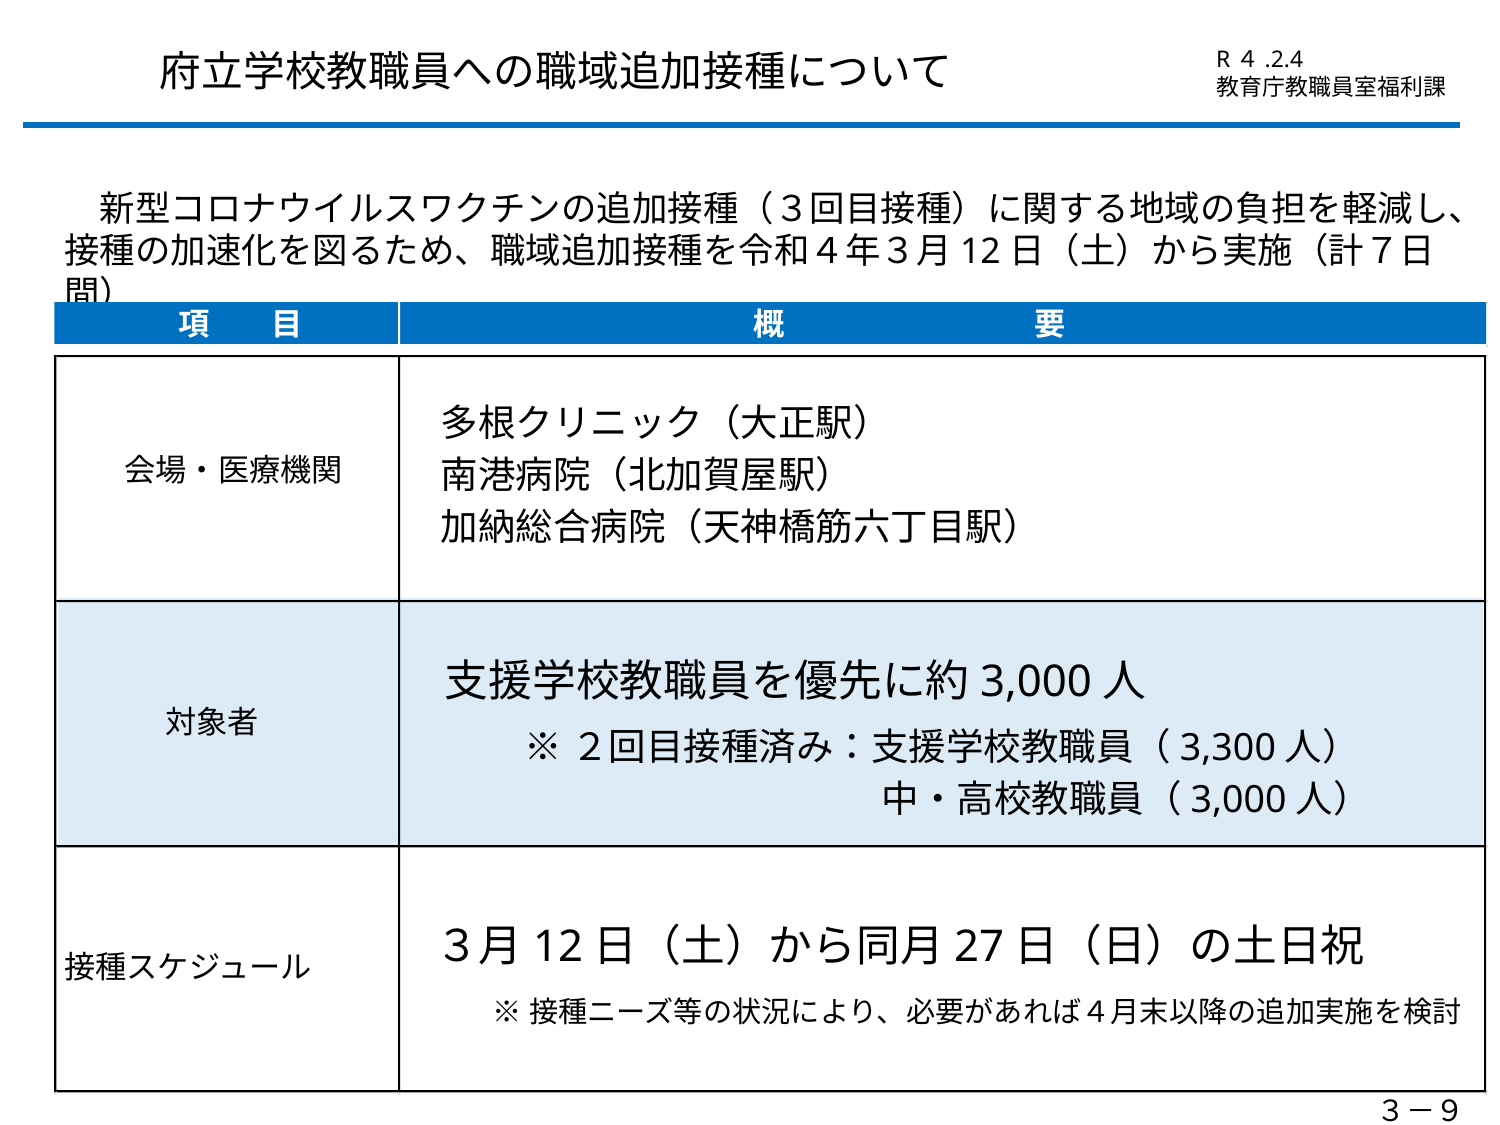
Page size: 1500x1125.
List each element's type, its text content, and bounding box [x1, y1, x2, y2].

text_box ３－９ [1362, 1095, 1500, 1125]
text_box R４.2.4 教育庁教職員室福利課 [1201, 37, 1484, 107]
text_box 新型コロナウイルスワクチンの追加接種（３回目接種）に関する地域の負担を軽減し、接種の加速化を図るため、職域追加接種を令和４年３月12日（土）から実施（計７日間） [49, 178, 1500, 321]
text_box 府立学校教職員への職域追加接種について [95, 37, 1016, 102]
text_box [54, 301, 1500, 1095]
